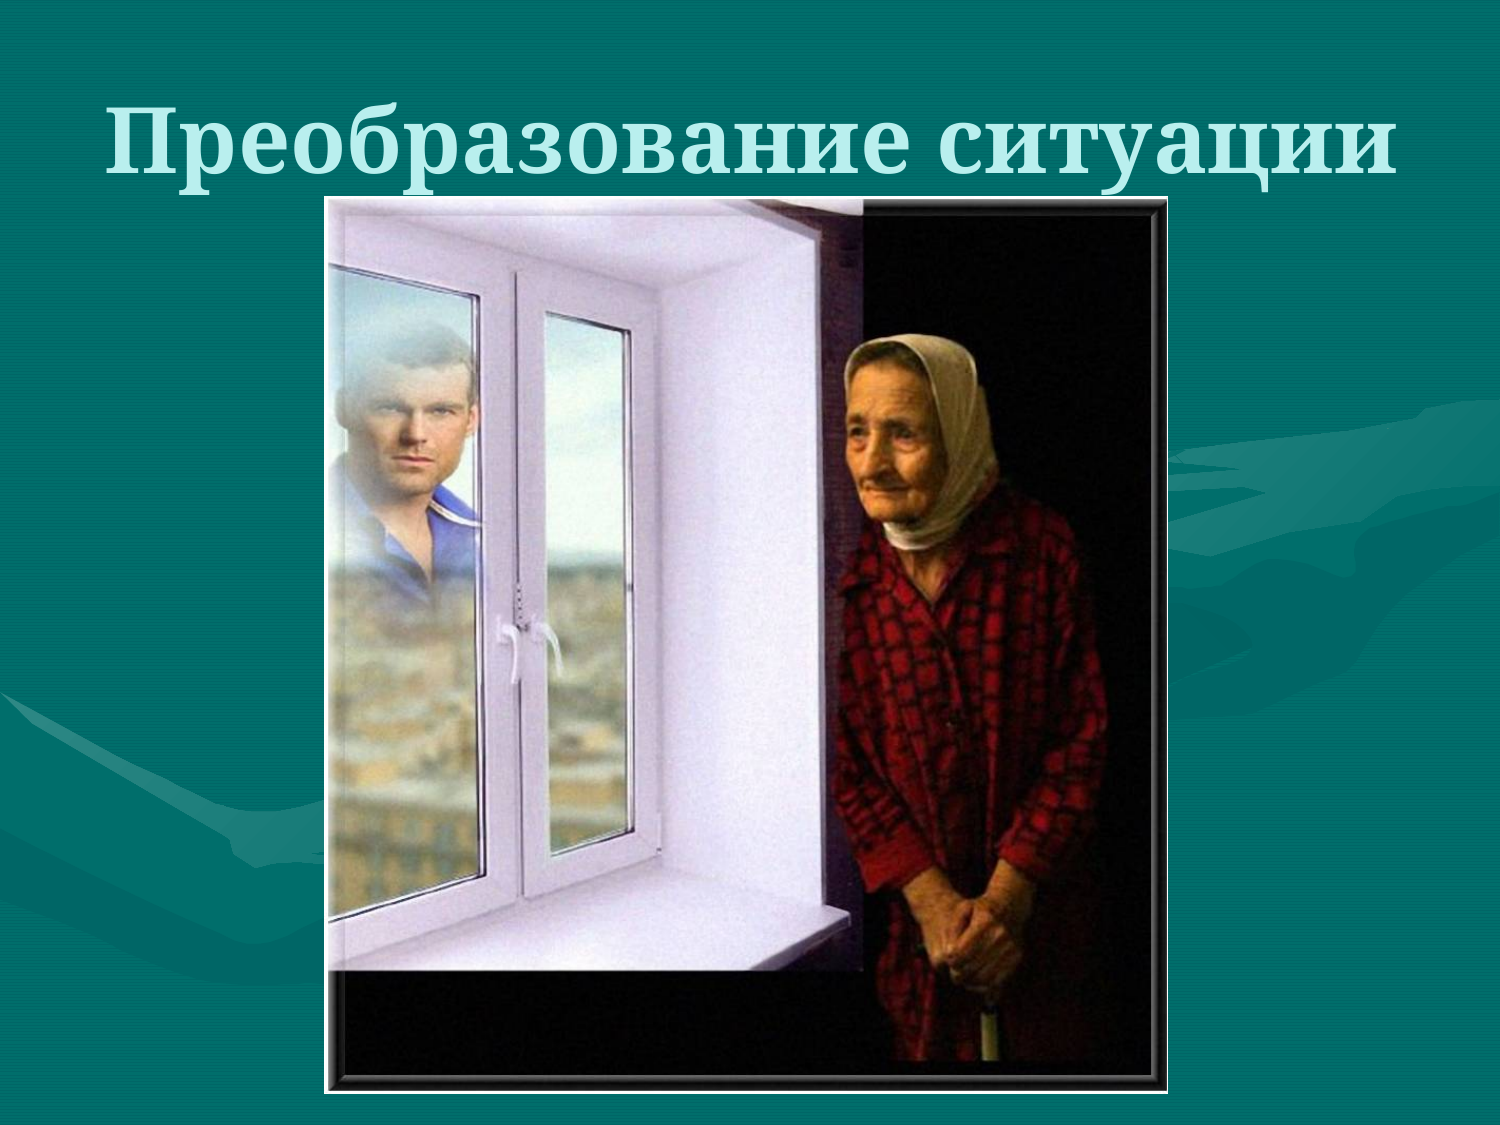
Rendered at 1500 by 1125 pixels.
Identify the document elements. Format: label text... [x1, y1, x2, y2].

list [324, 196, 1168, 1095]
title Преобразование ситуации [76, 42, 1428, 231]
